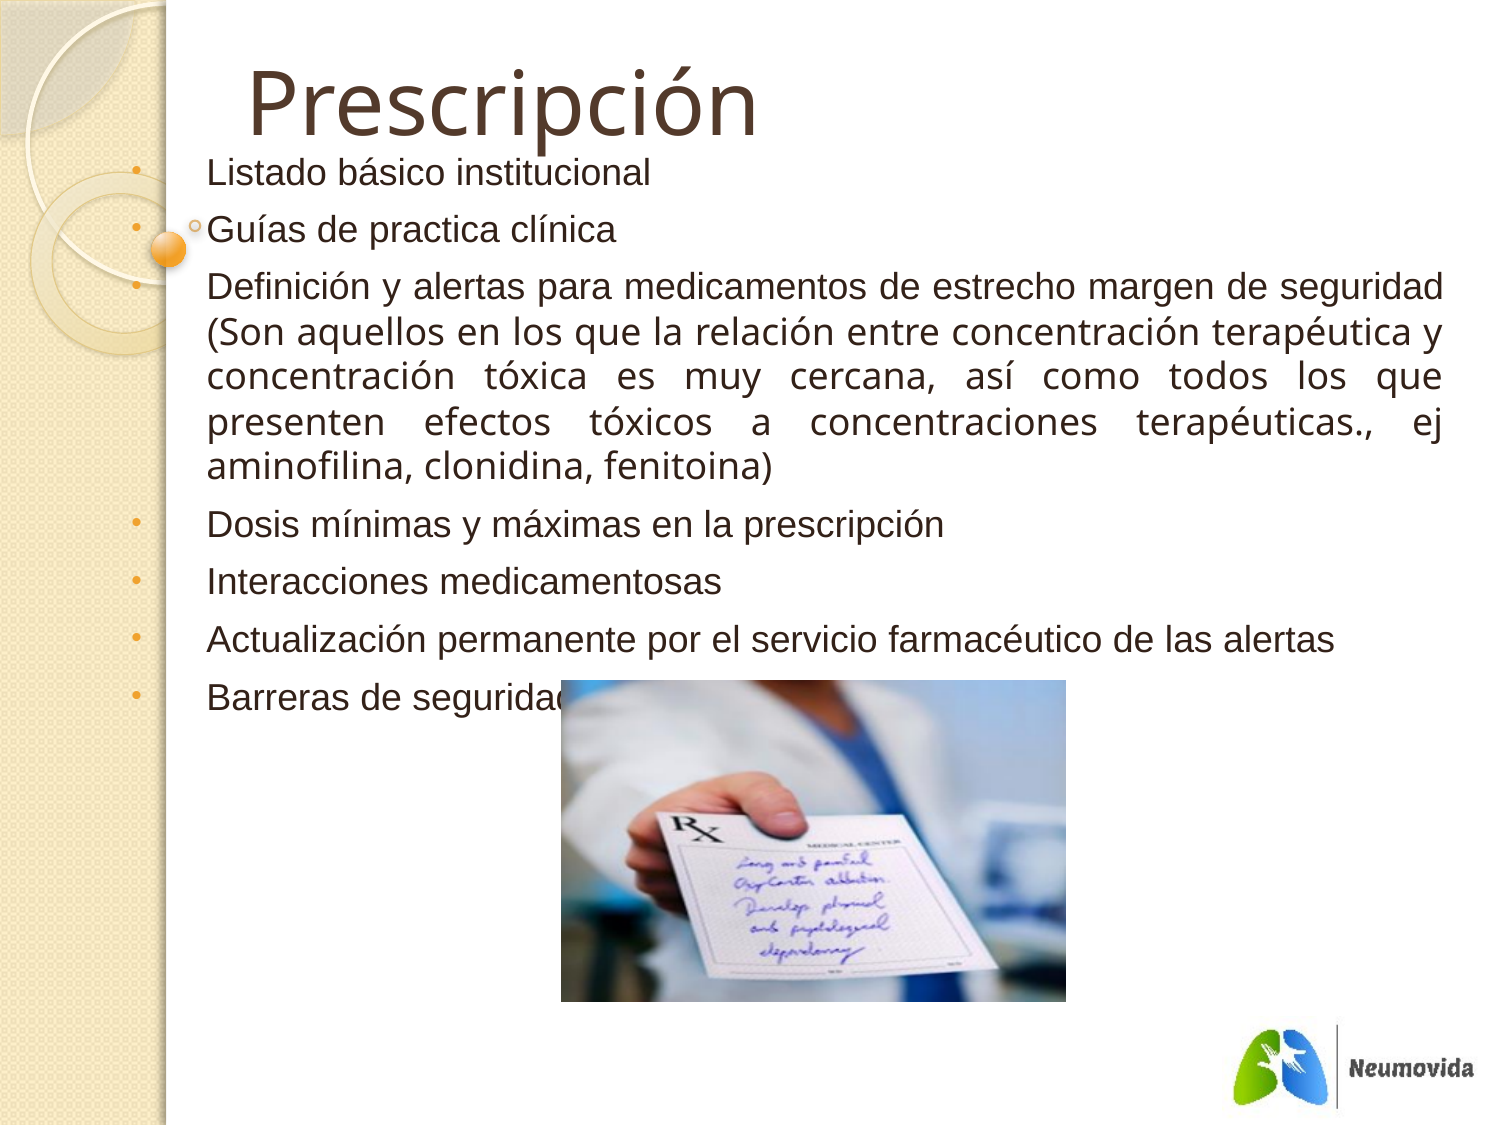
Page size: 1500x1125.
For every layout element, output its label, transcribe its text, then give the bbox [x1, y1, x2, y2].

subtitle Listado básico institucional Guías de practica clínica Definición y alertas para medicamentos de estrecho margen de seguridad (Son aquellos en los que la relación entre concentración terapéutica y concentración tóxica es muy cercana, así como todos los que presenten efectos tóxicos a concentraciones terapéuticas., ej aminofilina, clonidina, fenitoina) Dosis mínimas y máximas en la prescripción Interacciones medicamentosas Actualización permanente por el servicio farmacéutico de las alertas Barreras de seguridad. [112, 147, 1459, 566]
picture [1222, 1016, 1481, 1124]
picture [560, 680, 1066, 1002]
title Prescripción [230, 2, 1446, 147]
